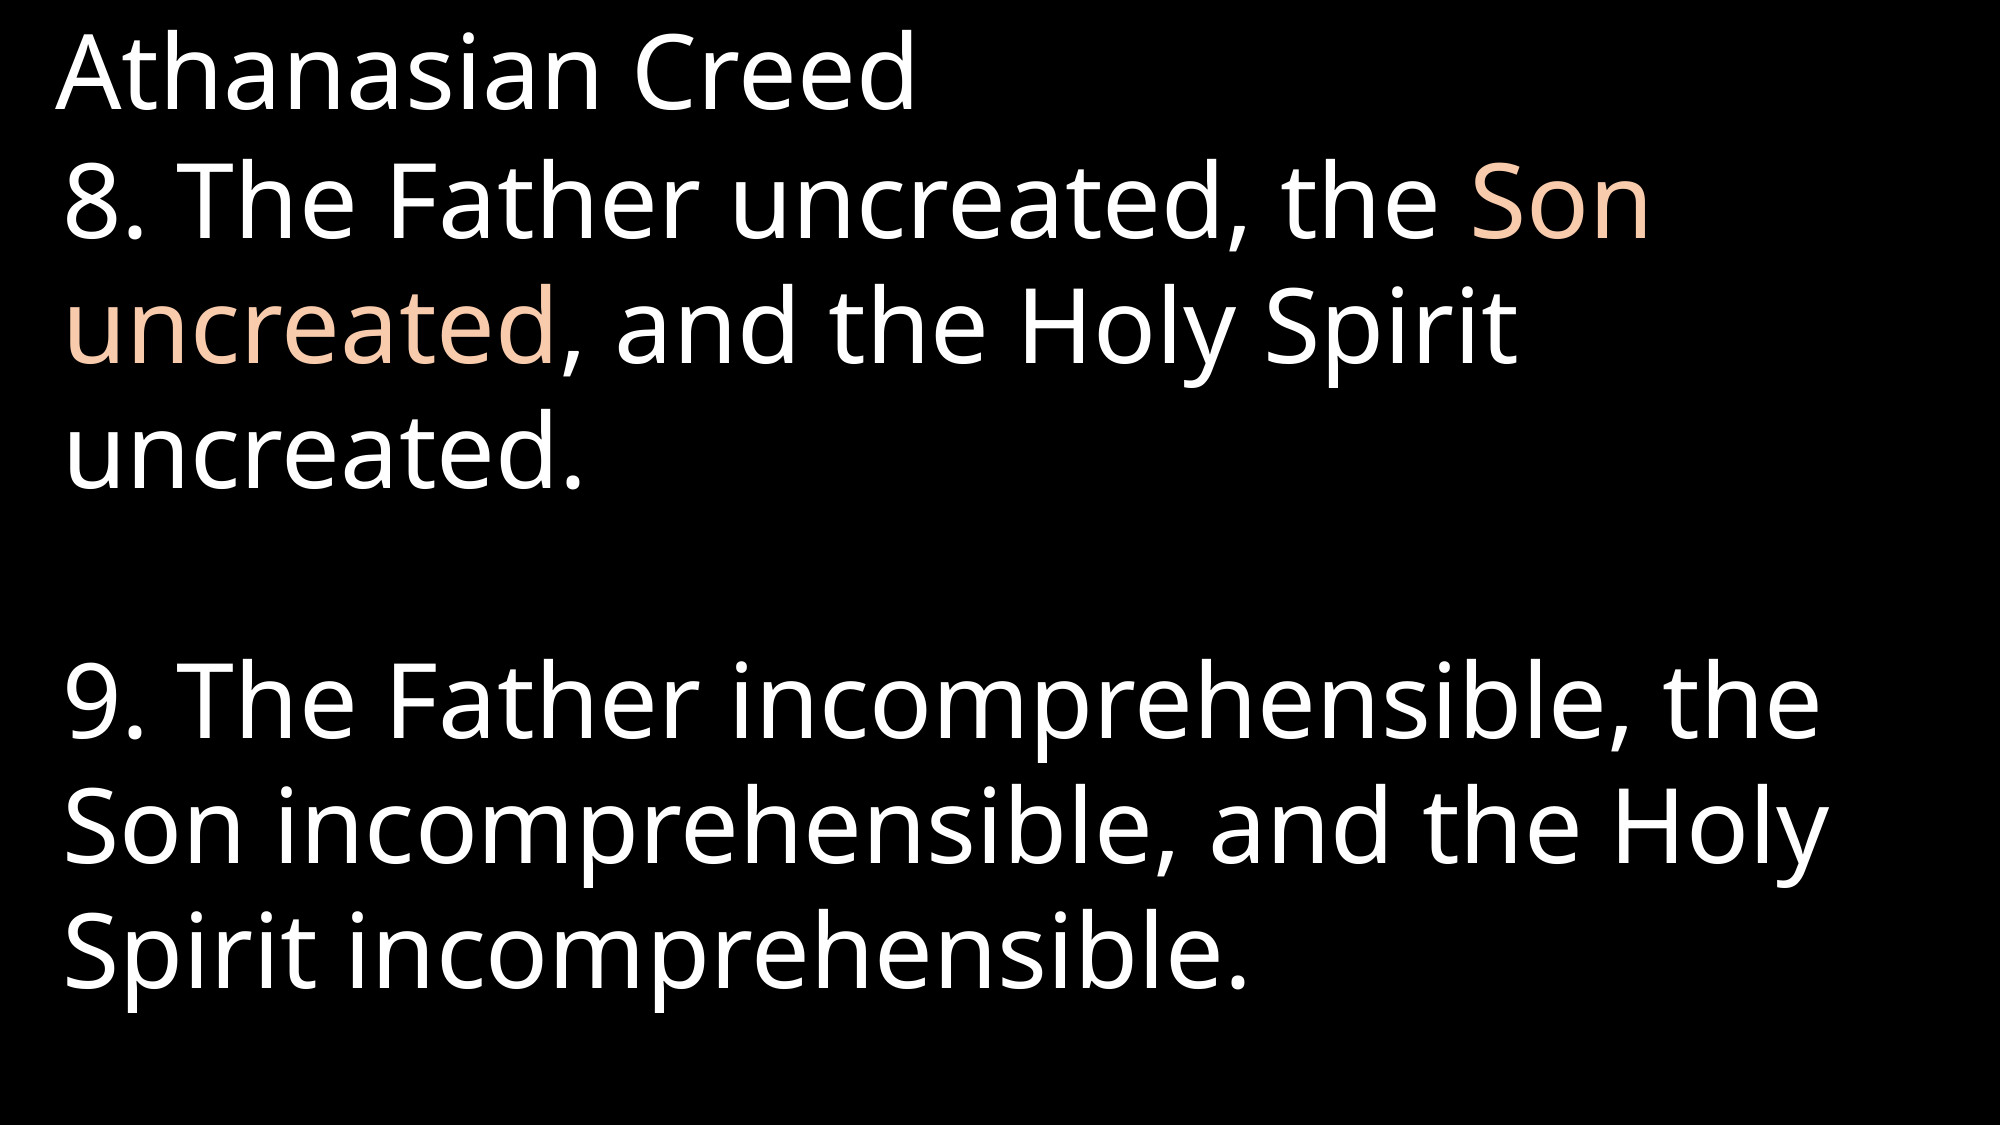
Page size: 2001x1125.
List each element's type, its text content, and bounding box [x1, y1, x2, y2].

title Athanasian Creed [40, 0, 1972, 152]
text_box 8. The Father uncreated, the Son uncreated, and the Holy Spirit uncreated. 9. The Father incomprehensible, the Son incomprehensible, and the Holy Spirit incomprehensible. [47, 127, 1979, 1017]
